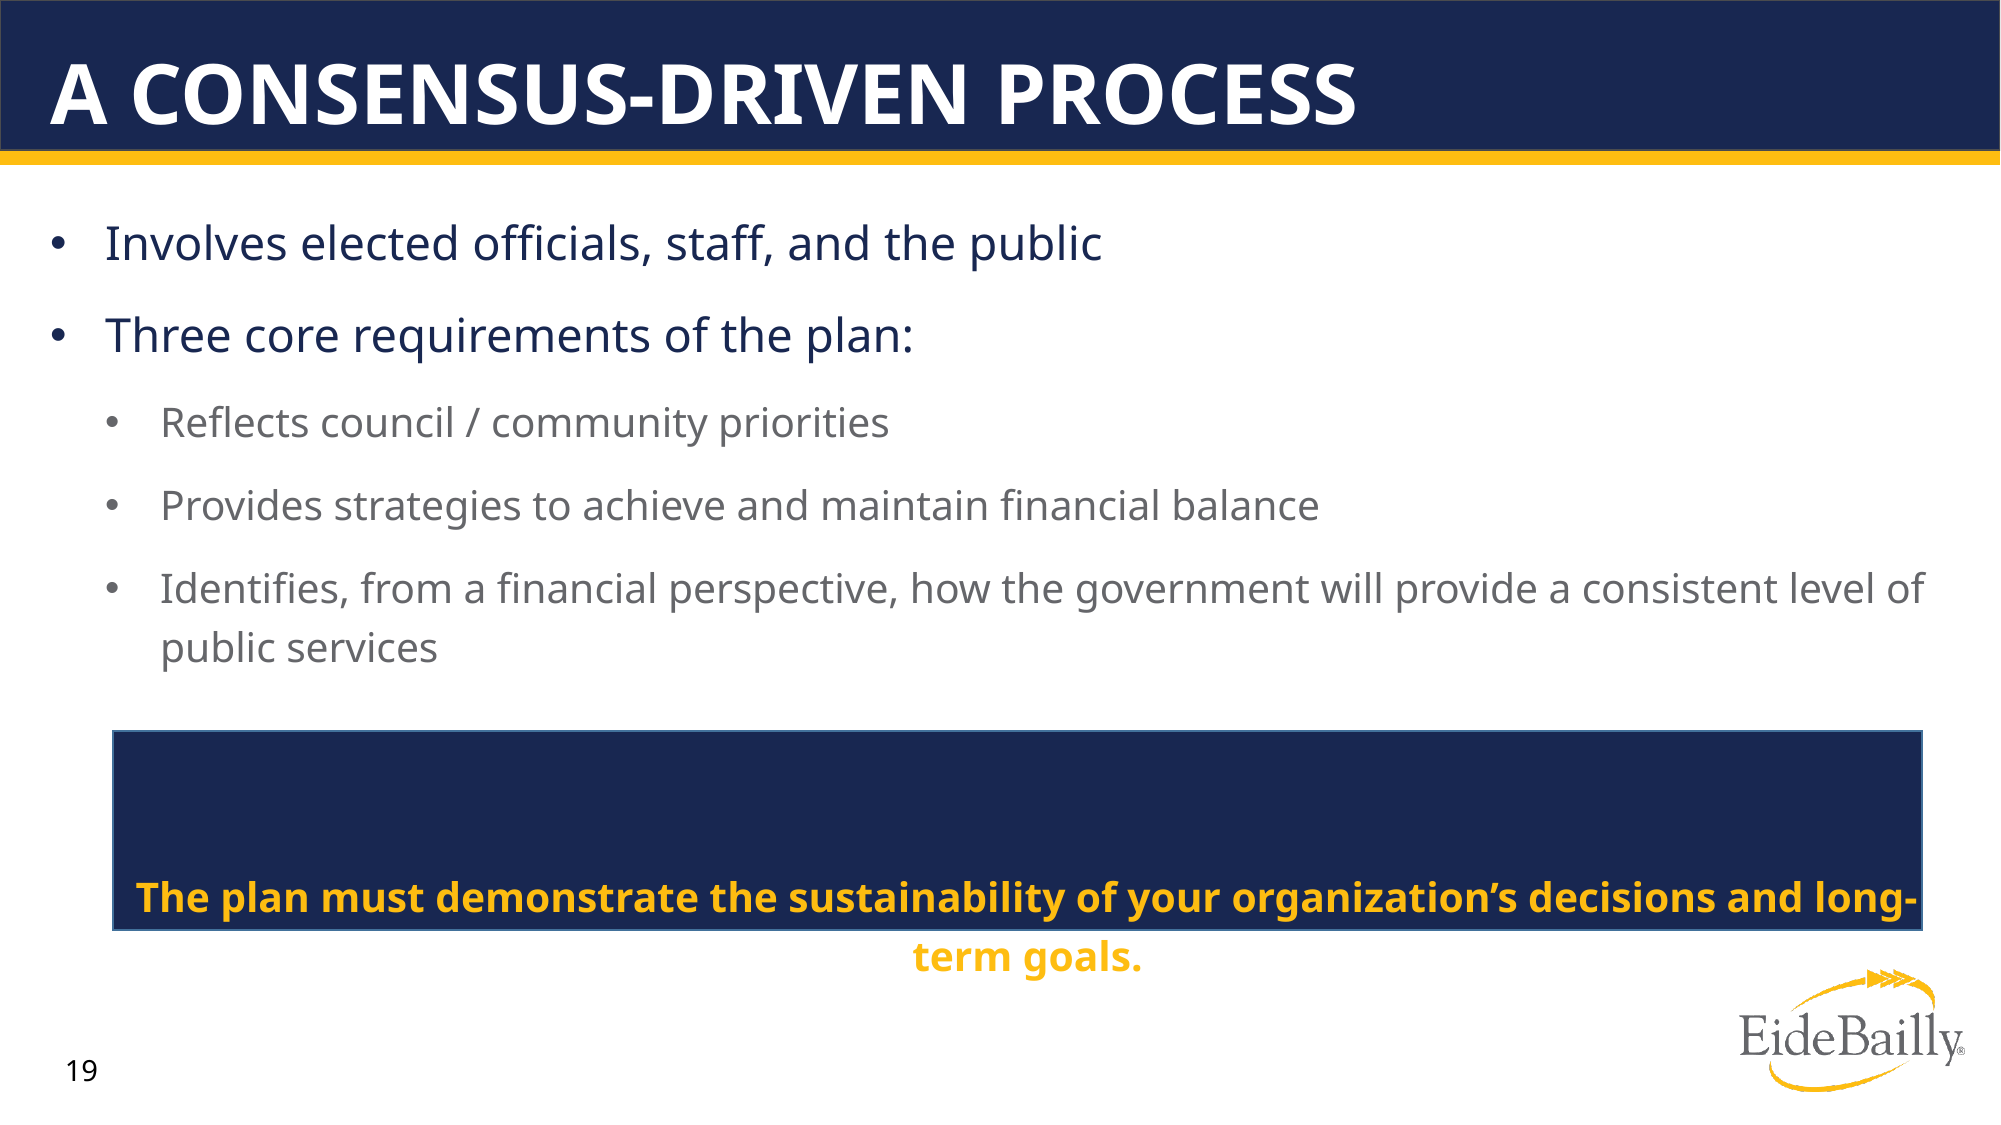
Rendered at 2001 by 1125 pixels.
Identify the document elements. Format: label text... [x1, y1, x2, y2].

text_box 19 [50, 1044, 361, 1099]
title A Consensus-Driven Process [50, 0, 1950, 150]
picture [1739, 969, 1965, 1092]
list Involves elected officials, staff, and the public Three core requirements of the plan: Reflects council / community priorities Provides strategies to achieve and maintain financial balance Identifies, from a financial perspective, how the government will provide a consistent level of public services The plan must demonstrate the sustainability of your organization’s decisions and long-term goals. [50, 195, 1950, 990]
